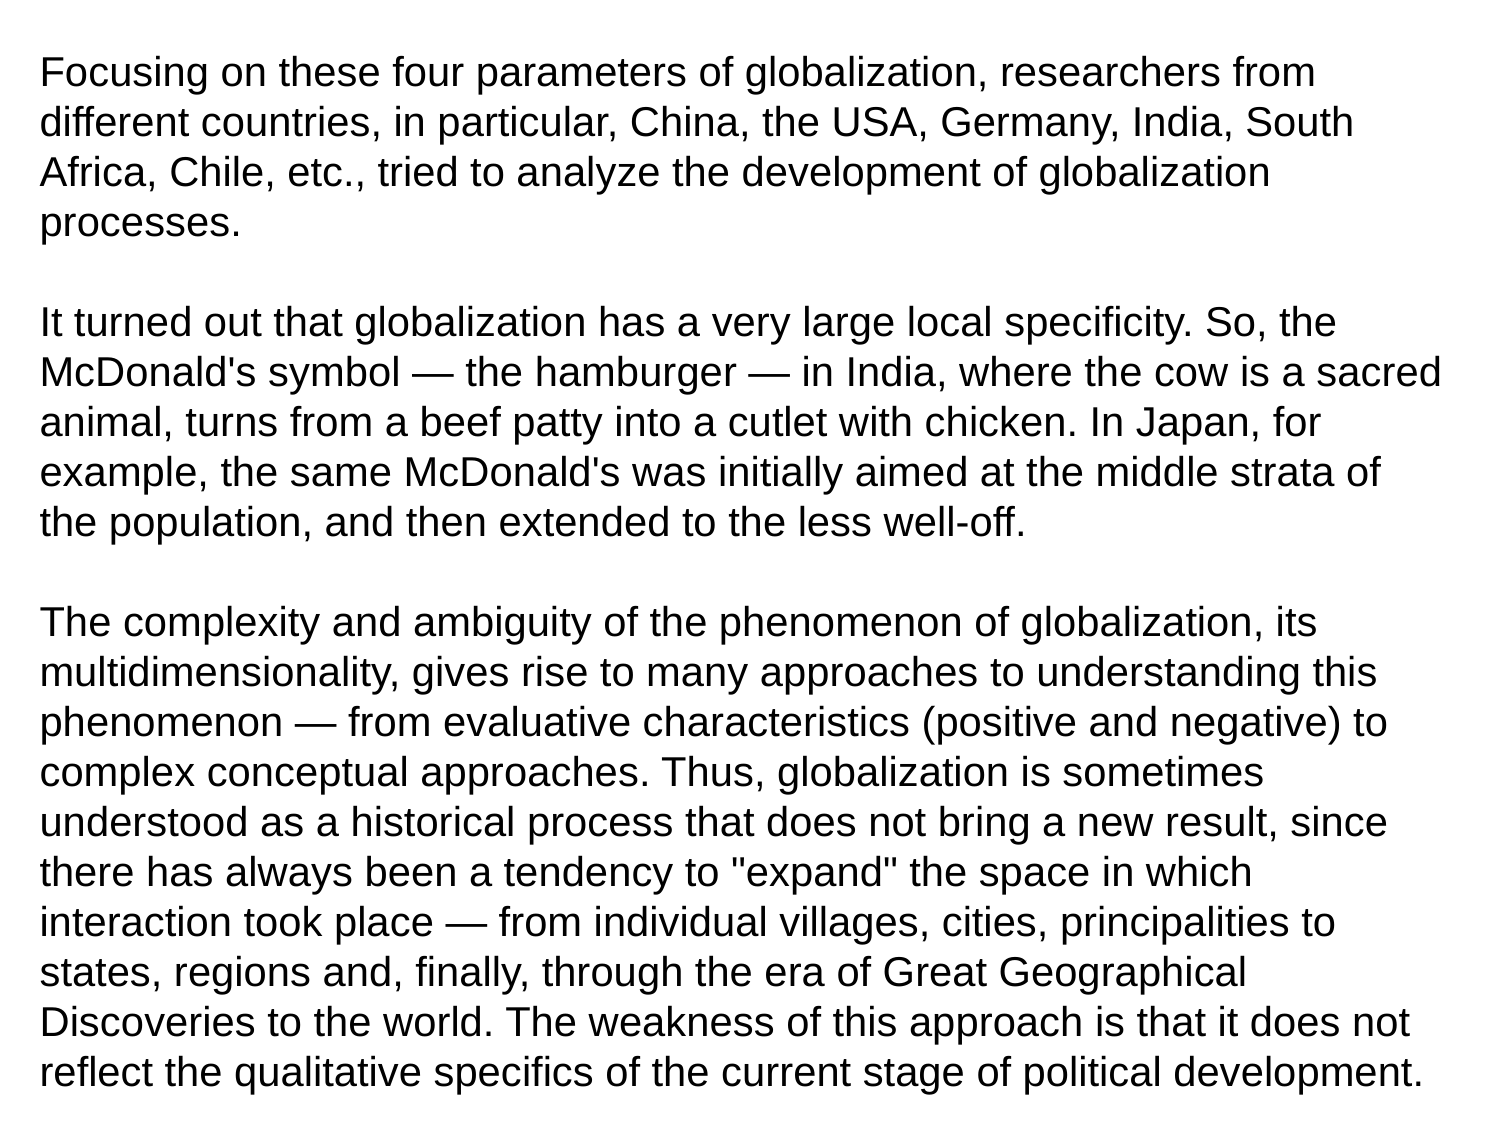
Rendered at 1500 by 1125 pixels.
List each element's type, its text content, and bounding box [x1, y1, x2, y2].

text_box Focusing on these four parameters of globalization, researchers from different countries, in particular, China, the USA, Germany, India, South Africa, Chile, etc., tried to analyze the development of globalization processes. It turned out that globalization has a very large local specificity. So, the McDonald's symbol — the hamburger — in India, where the cow is a sacred animal, turns from a beef patty into a cutlet with chicken. In Japan, for example, the same McDonald's was initially aimed at the middle strata of the population, and then extended to the less well-off. The complexity and ambiguity of the phenomenon of globalization, its multidimensionality, gives rise to many approaches to understanding this phenomenon — from evaluative characteristics (positive and negative) to complex conceptual approaches. Thus, globalization is sometimes understood as a historical process that does not bring a new result, since there has always been a tendency to "expand" the space in which interaction took place — from individual villages, cities, principalities to states, regions and, finally, through the era of Great Geographical Discoveries to the world. The weakness of this approach is that it does not reflect the qualitative specifics of the current stage of political development. [24, 37, 1463, 1103]
